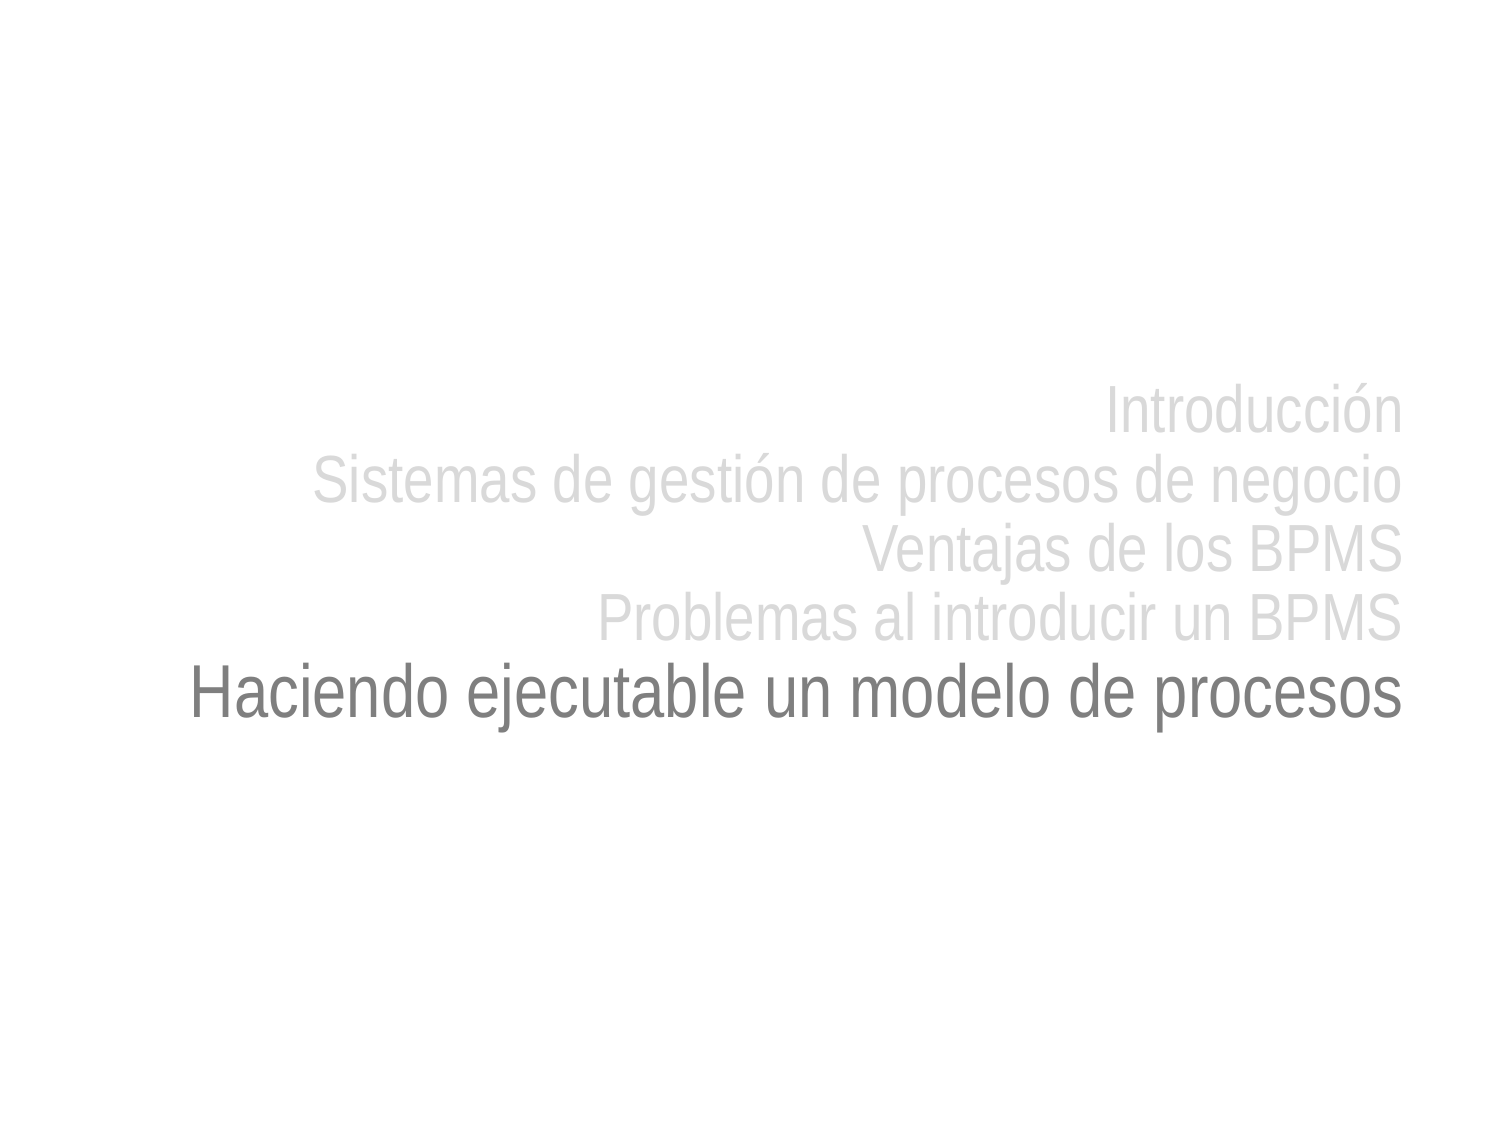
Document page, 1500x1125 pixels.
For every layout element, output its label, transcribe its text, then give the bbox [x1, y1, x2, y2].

list Introducción Sistemas de gestión de procesos de negocio Ventajas de los BPMS Problemas al introducir un BPMS Haciendo ejecutable un modelo de procesos [53, 283, 1420, 835]
